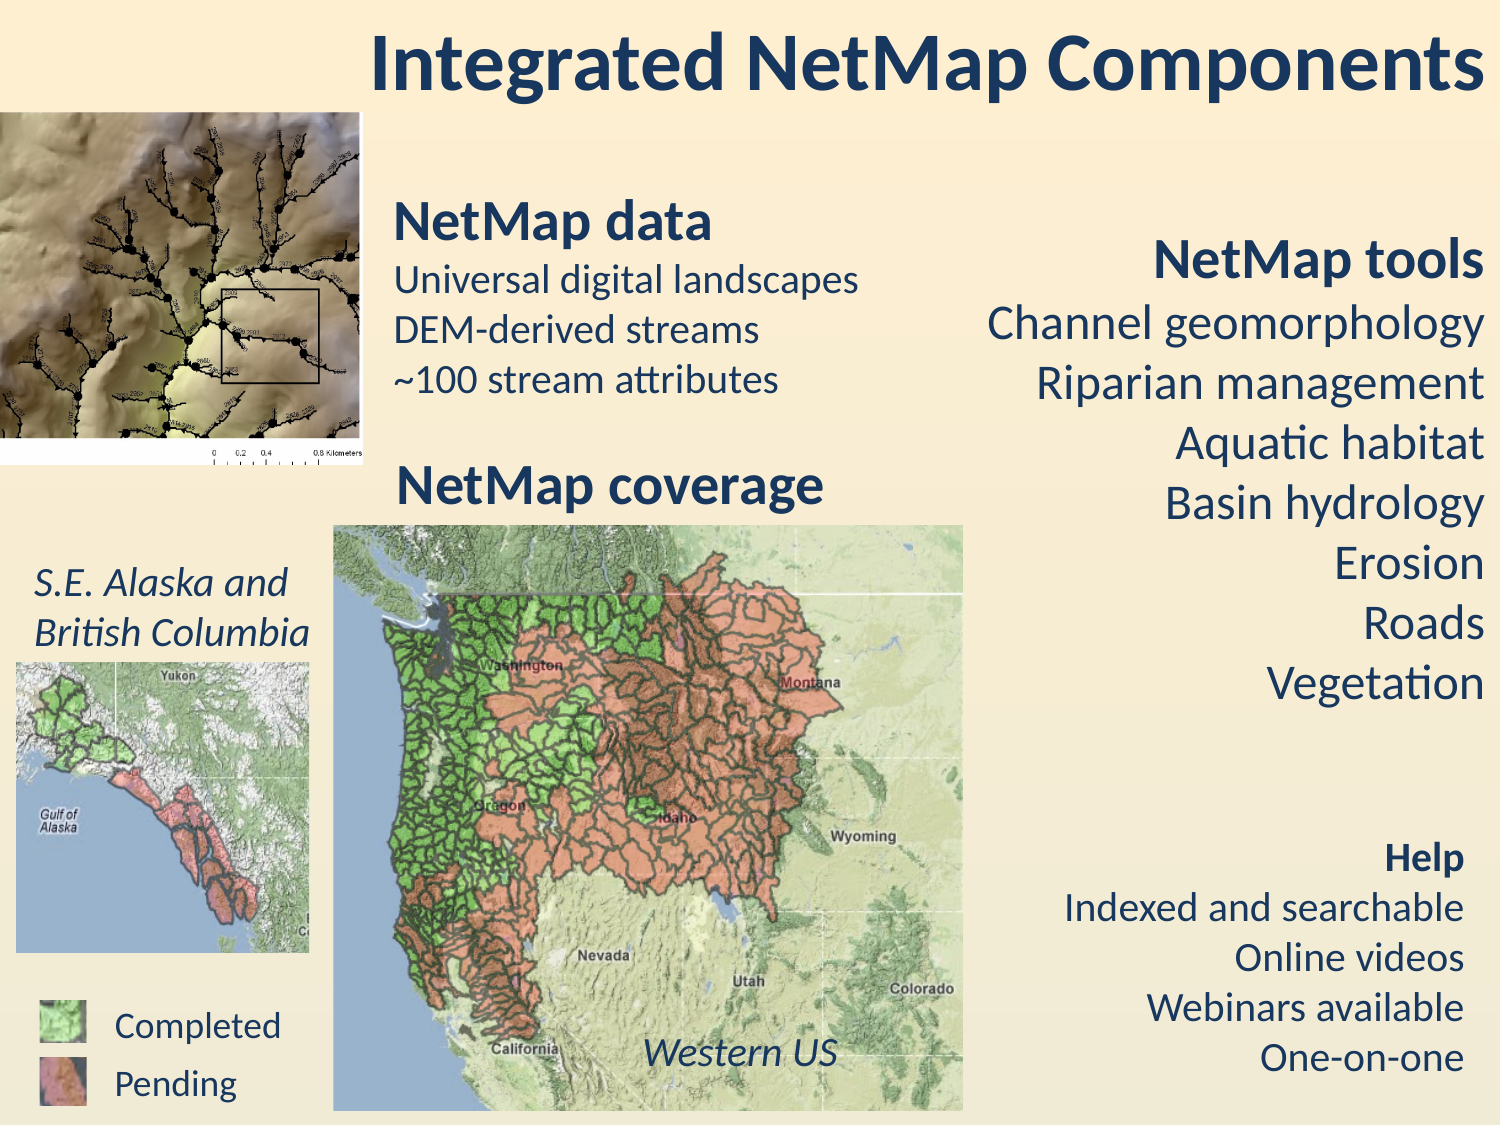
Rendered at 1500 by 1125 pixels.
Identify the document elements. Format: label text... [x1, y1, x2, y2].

text_box NetMap coverage [381, 438, 853, 523]
text_box NetMap tools Channel geomorphology Riparian management Aquatic habitat Basin hydrology Erosion Roads Vegetation [962, 212, 1500, 718]
text_box Integrated NetMap Components [354, 0, 1500, 115]
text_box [15, 546, 329, 1113]
picture [333, 524, 964, 1111]
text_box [0, 110, 365, 466]
text_box Help Indexed and searchable Online videos Webinars available One-on-one [1025, 822, 1480, 1087]
text_box NetMap data Universal digital landscapes DEM-derived streams ~100 stream attributes [378, 174, 970, 410]
